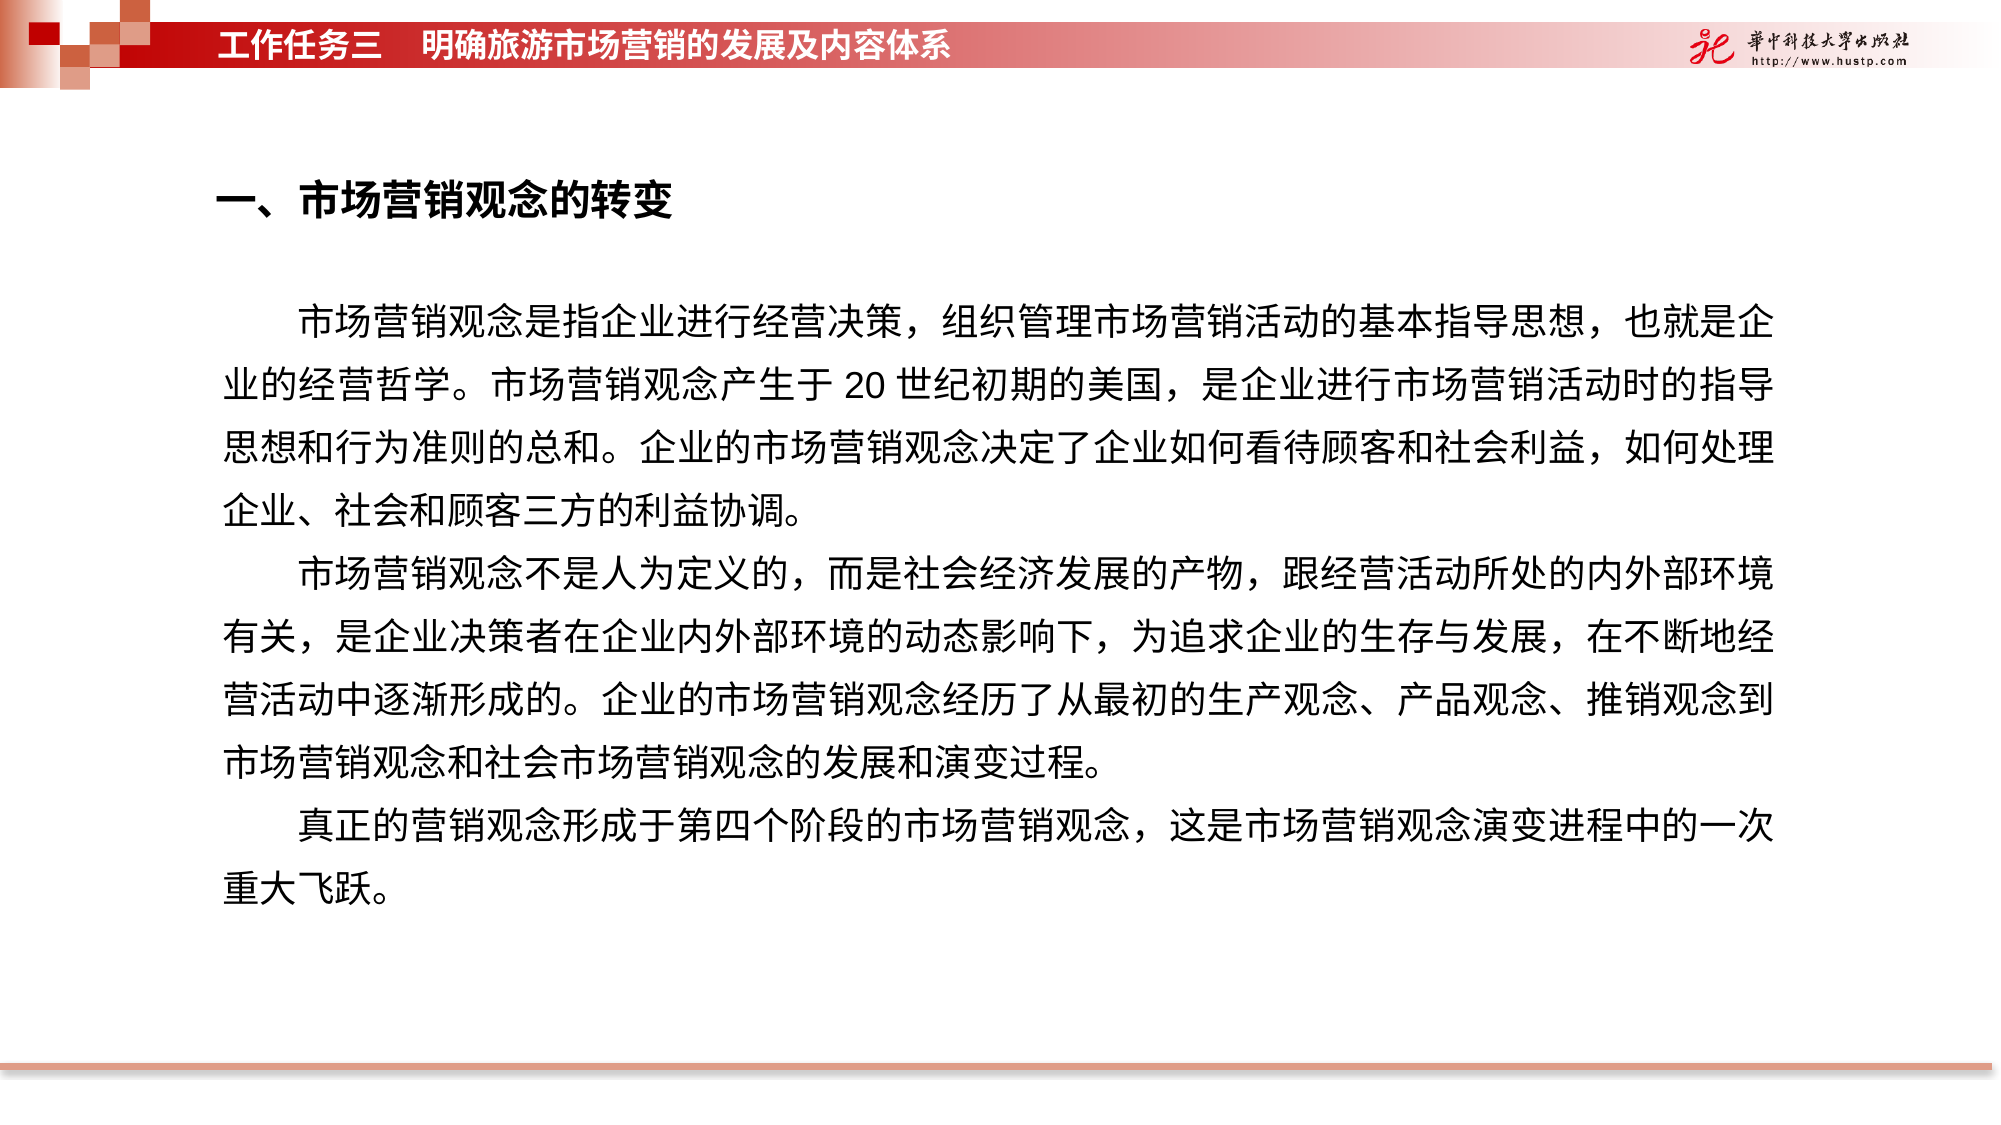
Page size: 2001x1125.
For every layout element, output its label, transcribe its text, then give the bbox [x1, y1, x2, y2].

text_box 工作任务三 明确旅游市场营销的发展及内容体系 [202, 17, 1362, 72]
text_box 一、市场营销观念的转变 [200, 165, 1075, 231]
text_box 市场营销观念是指企业进行经营决策，组织管理市场营销活动的基本指导思想，也就是企业的经营哲学。市场营销观念产生于20世纪初期的美国，是企业进行市场营销活动时的指导思想和行为准则的总和。企业的市场营销观念决定了企业如何看待顾客和社会利益，如何处理企业、社会和顾客三方的利益协调。 市场营销观念不是人为定义的，而是社会经济发展的产物，跟经营活动所处的内外部环境有关，是企业决策者在企业内外部环境的动态影响下，为追求企业的生存与发展，在不断地经营活动中逐渐形成的。企业的市场营销观念经历了从最初的生产观念、产品观念、推销观念到市场营销观念和社会市场营销观念的发展和演变过程。 真正的营销观念形成于第四个阶段的市场营销观念，这是市场营销观念演变进程中的一次重大飞跃。 [206, 272, 1791, 918]
picture [1661, 0, 1939, 90]
